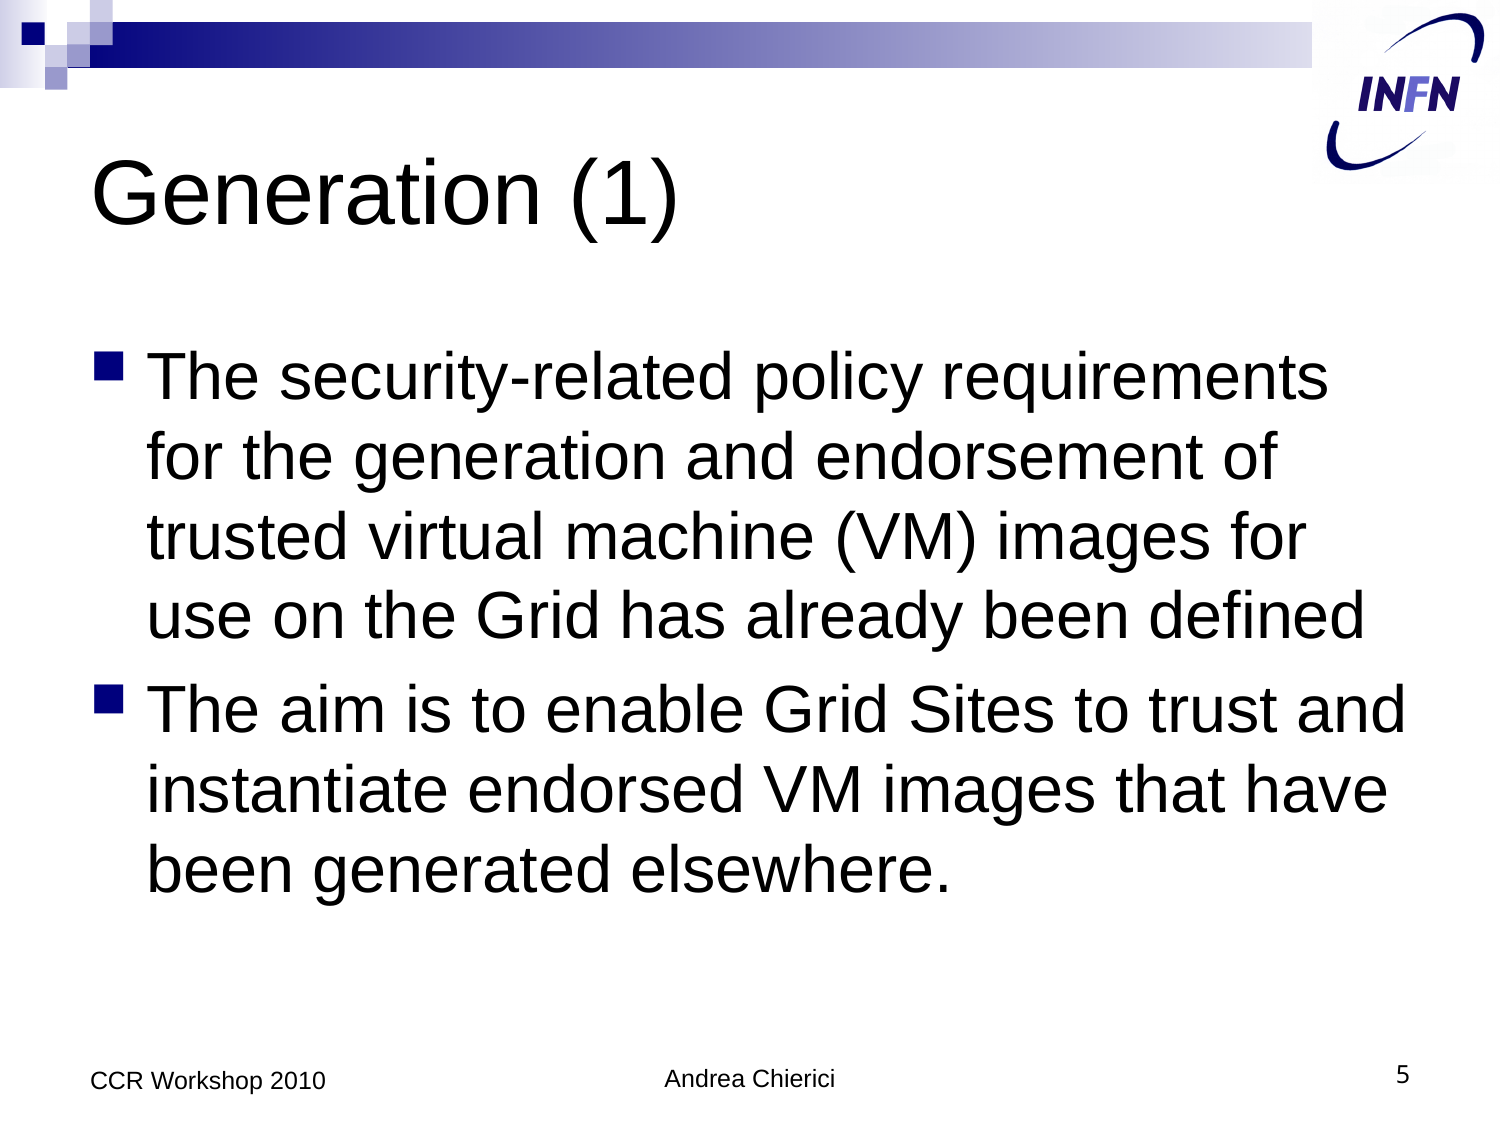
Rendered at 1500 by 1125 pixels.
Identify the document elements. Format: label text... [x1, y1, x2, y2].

title Generation (1) [74, 74, 1426, 301]
slide_number CCR Workshop 2010 [74, 1024, 426, 1103]
picture [1312, 0, 1500, 184]
list The security-related policy requirements for the generation and endorsement of trusted virtual machine (VM) images for use on the Grid has already been defined The aim is to enable Grid Sites to trust and instantiate endorsed VM images that have been generated elsewhere. [74, 324, 1426, 963]
footer Andrea Chierici [512, 1024, 988, 1101]
slide_number 5 [1074, 1024, 1426, 1101]
